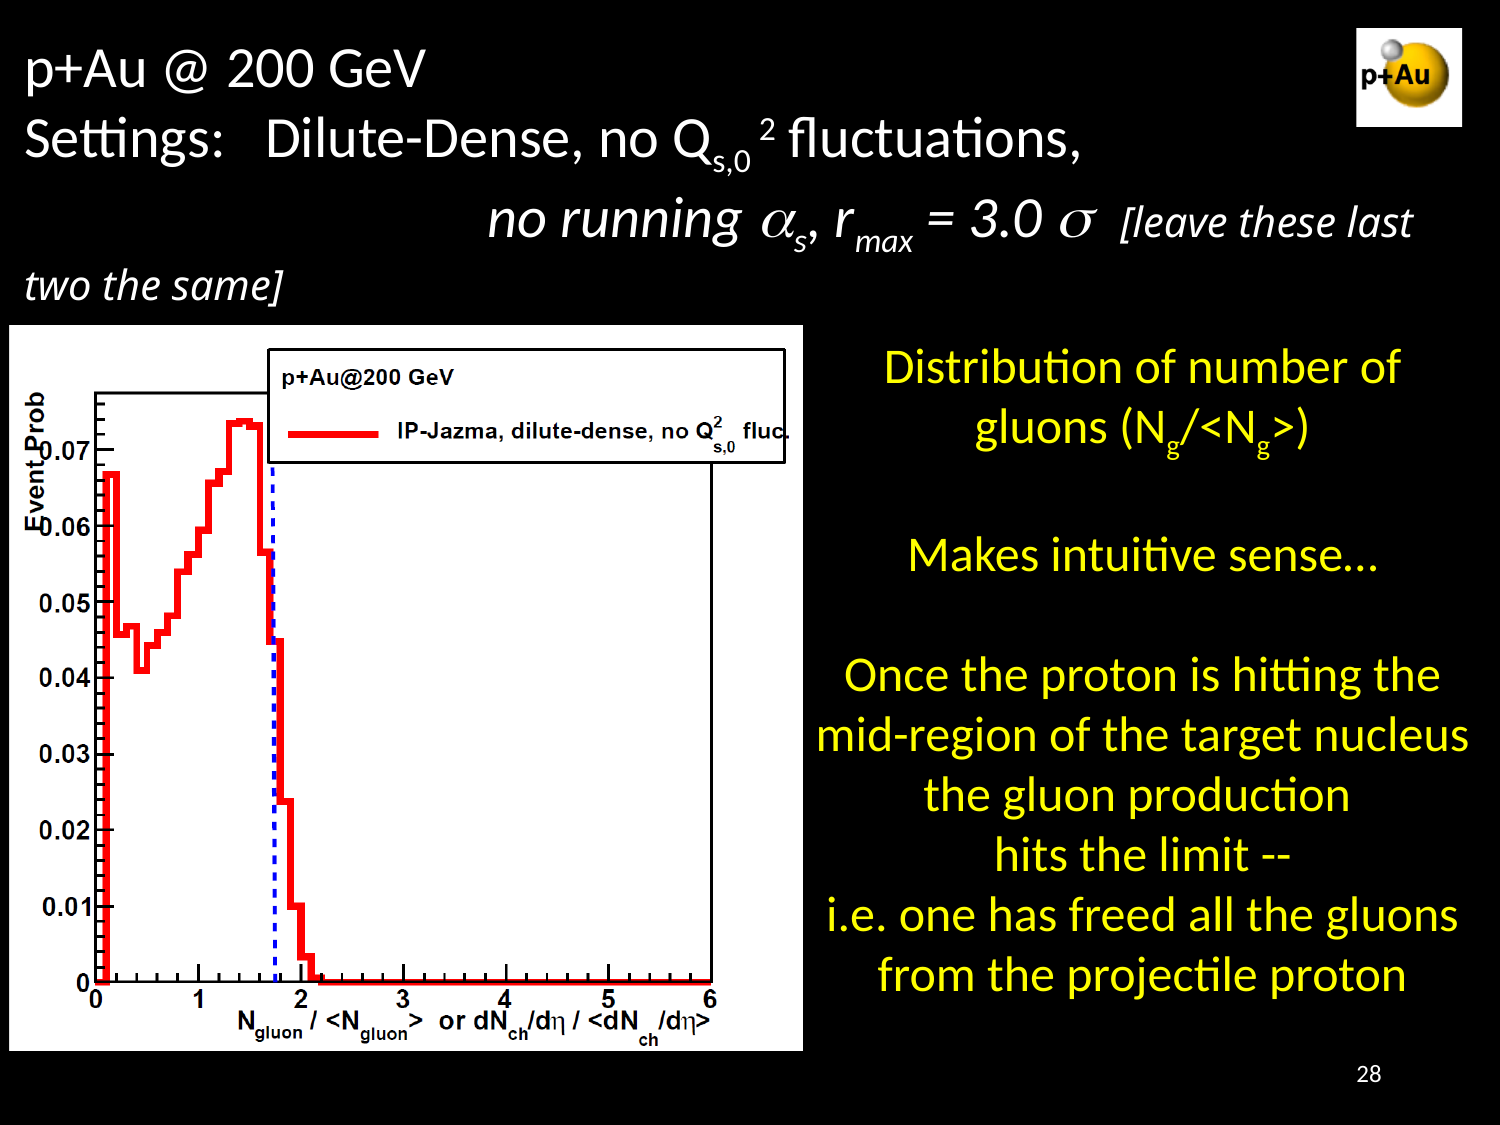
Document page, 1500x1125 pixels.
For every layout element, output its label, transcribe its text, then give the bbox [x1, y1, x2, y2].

text_box p+Au @ 200 GeV Settings: Dilute-Dense, no Qs,0 2 fluctuations, no running as, rmax = 3.0 s [leave these last two the same] [9, 22, 1500, 317]
slide_number 28 [1059, 1042, 1397, 1103]
text_box Distribution of number of gluons (Ng/<Ng>) Makes intuitive sense… Once the proton is hitting the mid-region of the target nucleus the gluon production hits the limit -- i.e. one has freed all the gluons from the projectile proton [803, 325, 1488, 1009]
picture [9, 325, 803, 1051]
picture [1356, 28, 1463, 127]
